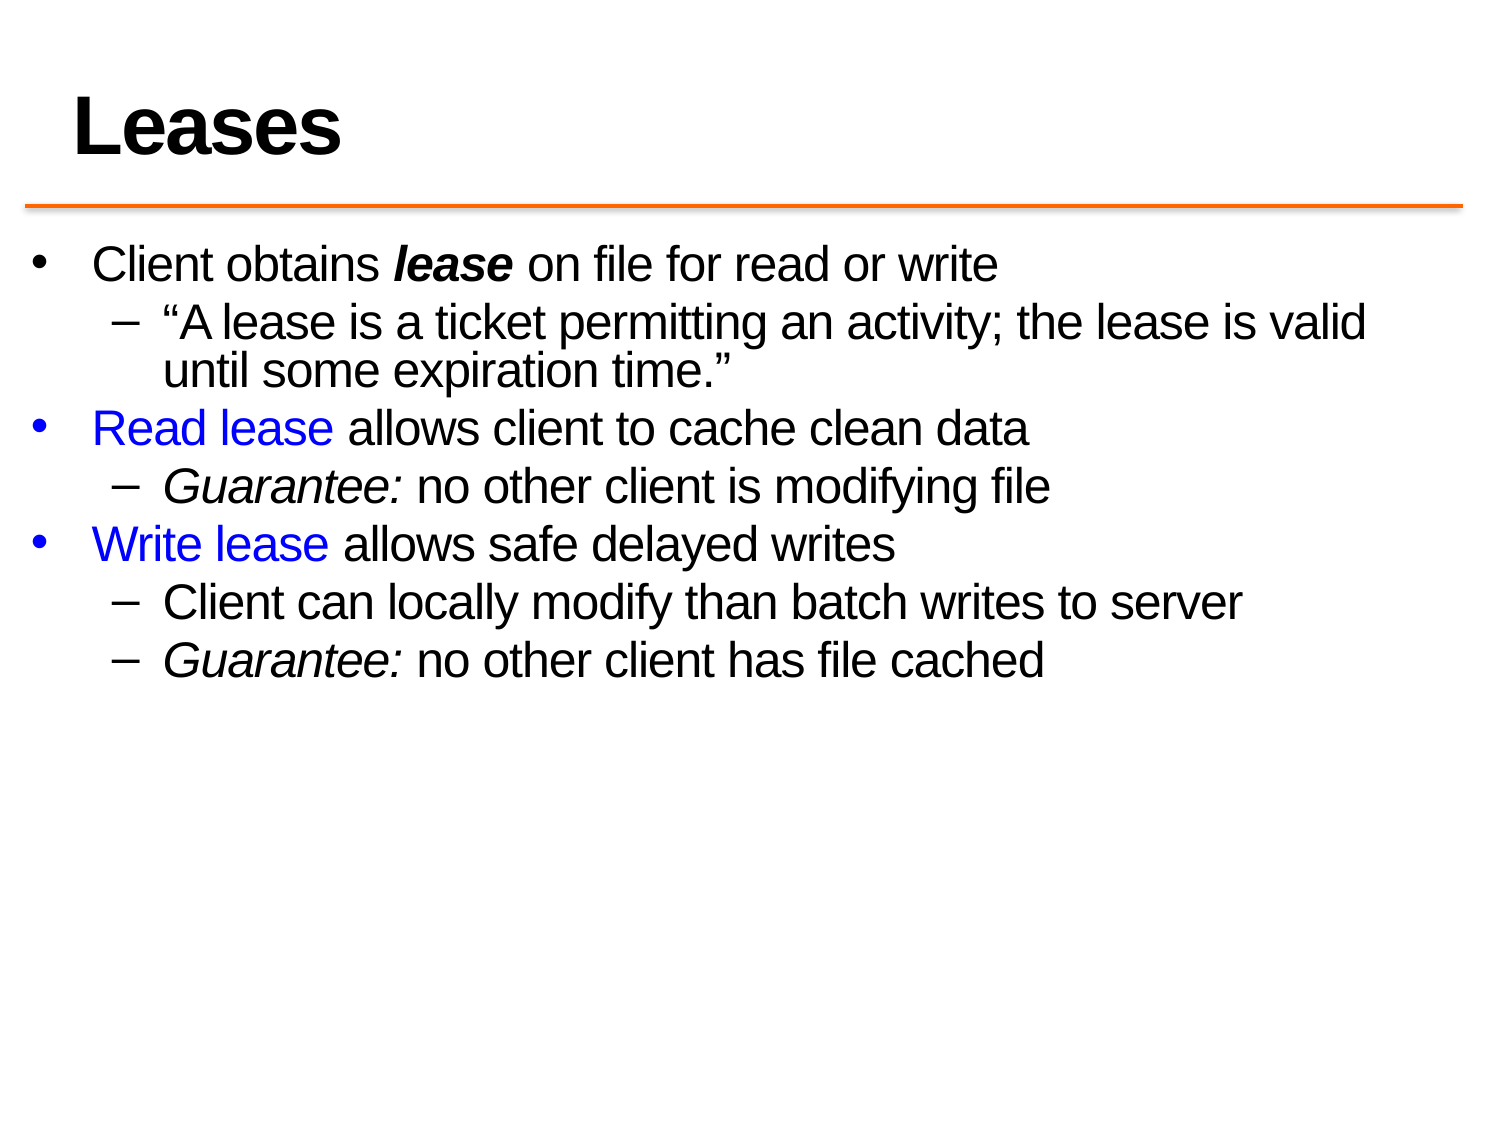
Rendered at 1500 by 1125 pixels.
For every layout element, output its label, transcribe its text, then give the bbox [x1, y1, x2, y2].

title Leases [57, 2, 1463, 178]
list Client obtains lease on file for read or write “A lease is a ticket permitting an activity; the lease is valid until some expiration time.” Read lease allows client to cache clean data Guarantee: no other client is modifying file Write lease allows safe delayed writes Client can locally modify than batch writes to server Guarantee: no other client has file cached [24, 237, 1463, 1063]
